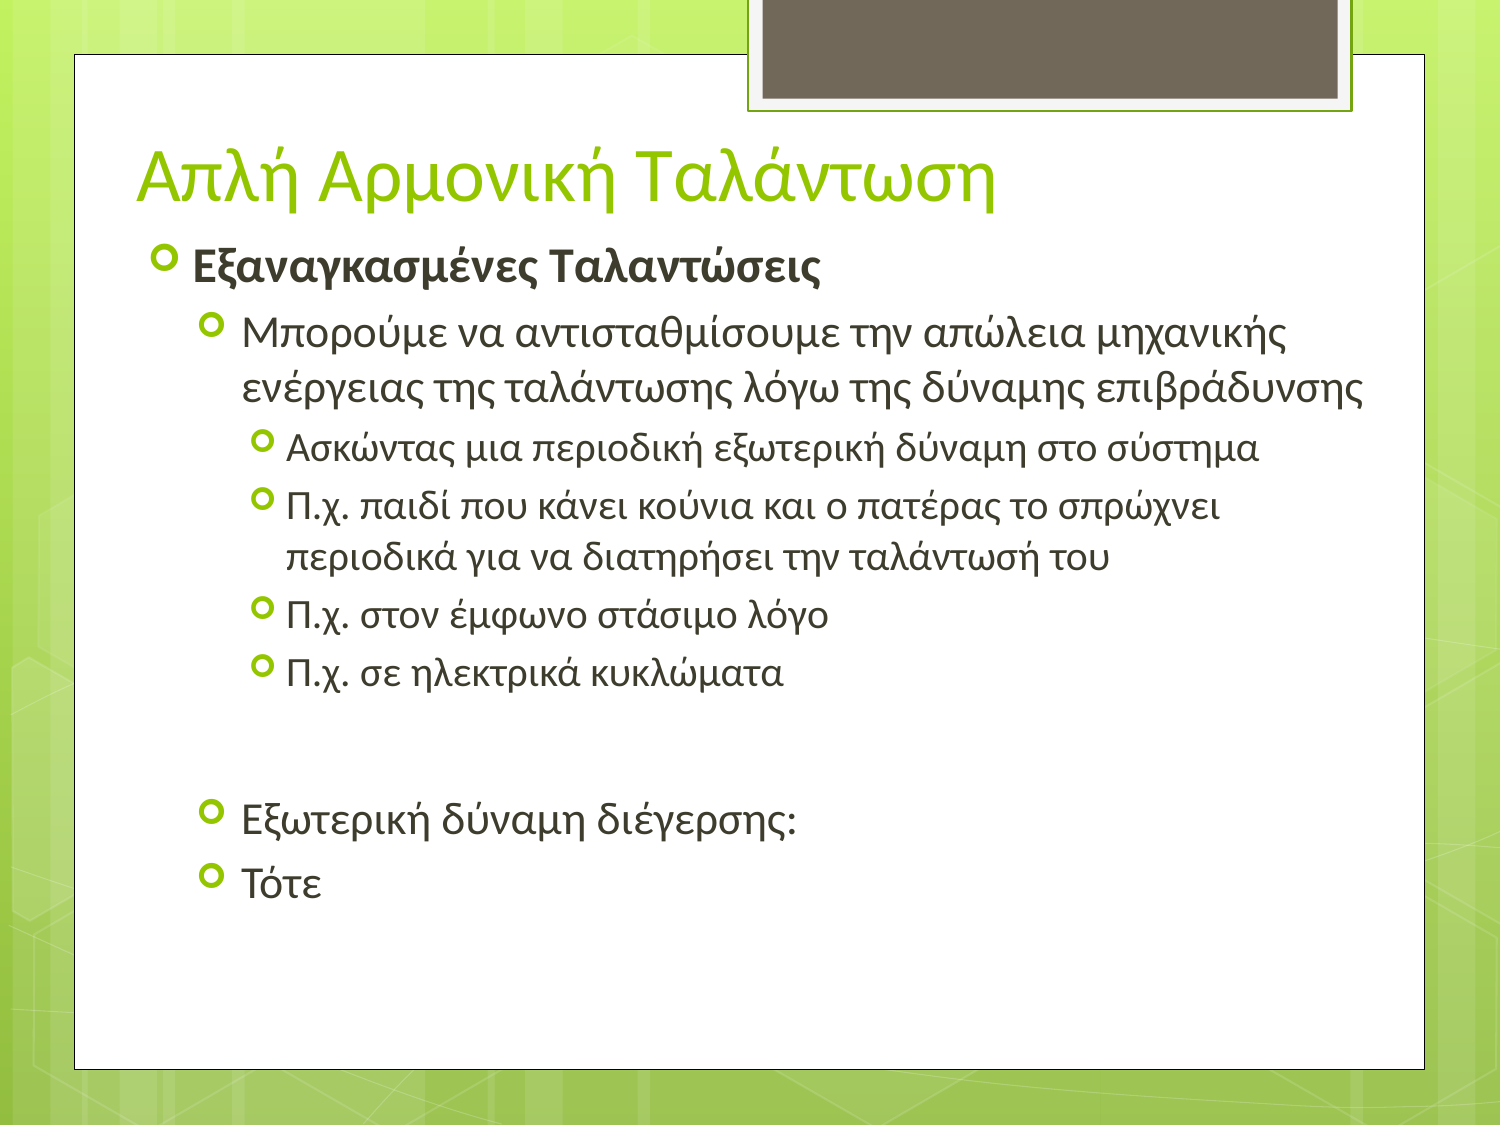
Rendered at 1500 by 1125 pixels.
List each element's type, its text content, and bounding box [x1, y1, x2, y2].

title Απλή Αρμονική Ταλάντωση [121, 116, 1338, 225]
